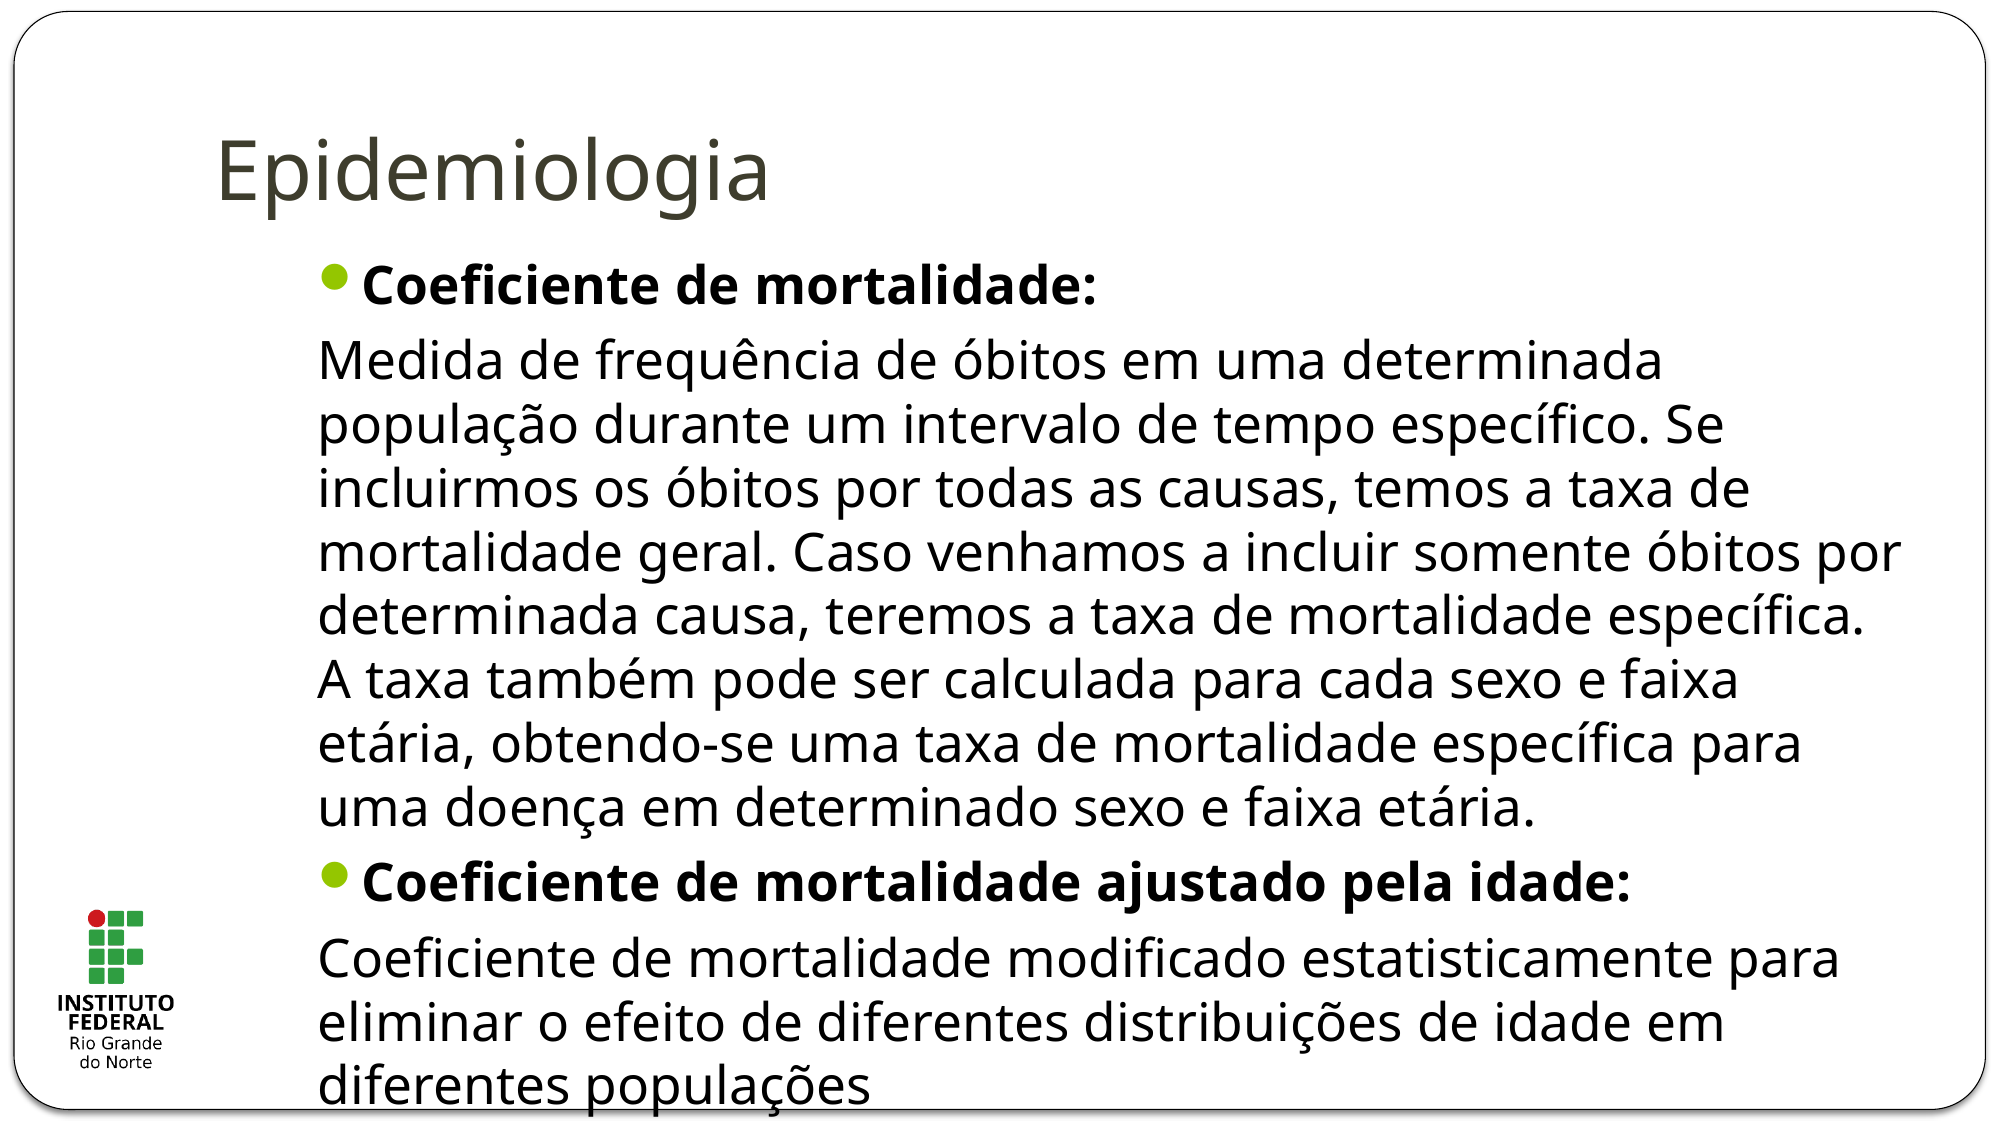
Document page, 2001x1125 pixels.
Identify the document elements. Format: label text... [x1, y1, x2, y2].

title Epidemiologia [200, 45, 1900, 233]
list Coeficiente de mortalidade: Medida de frequência de óbitos em uma determinada população durante um intervalo de tempo específico. Se incluirmos os óbitos por todas as causas, temos a taxa de mortalidade geral. Caso venhamos a incluir somente óbitos por determinada causa, teremos a taxa de mortalidade específica. A taxa também pode ser calculada para cada sexo e faixa etária, obtendo-se uma taxa de mortalidade específica para uma doença em determinado sexo e faixa etária. Coeficiente de mortalidade ajustado pela idade: Coeficiente de mortalidade modificado estatisticamente para eliminar o efeito de diferentes distribuições de idade em diferentes populações [303, 243, 1922, 1125]
picture [31, 906, 201, 1072]
